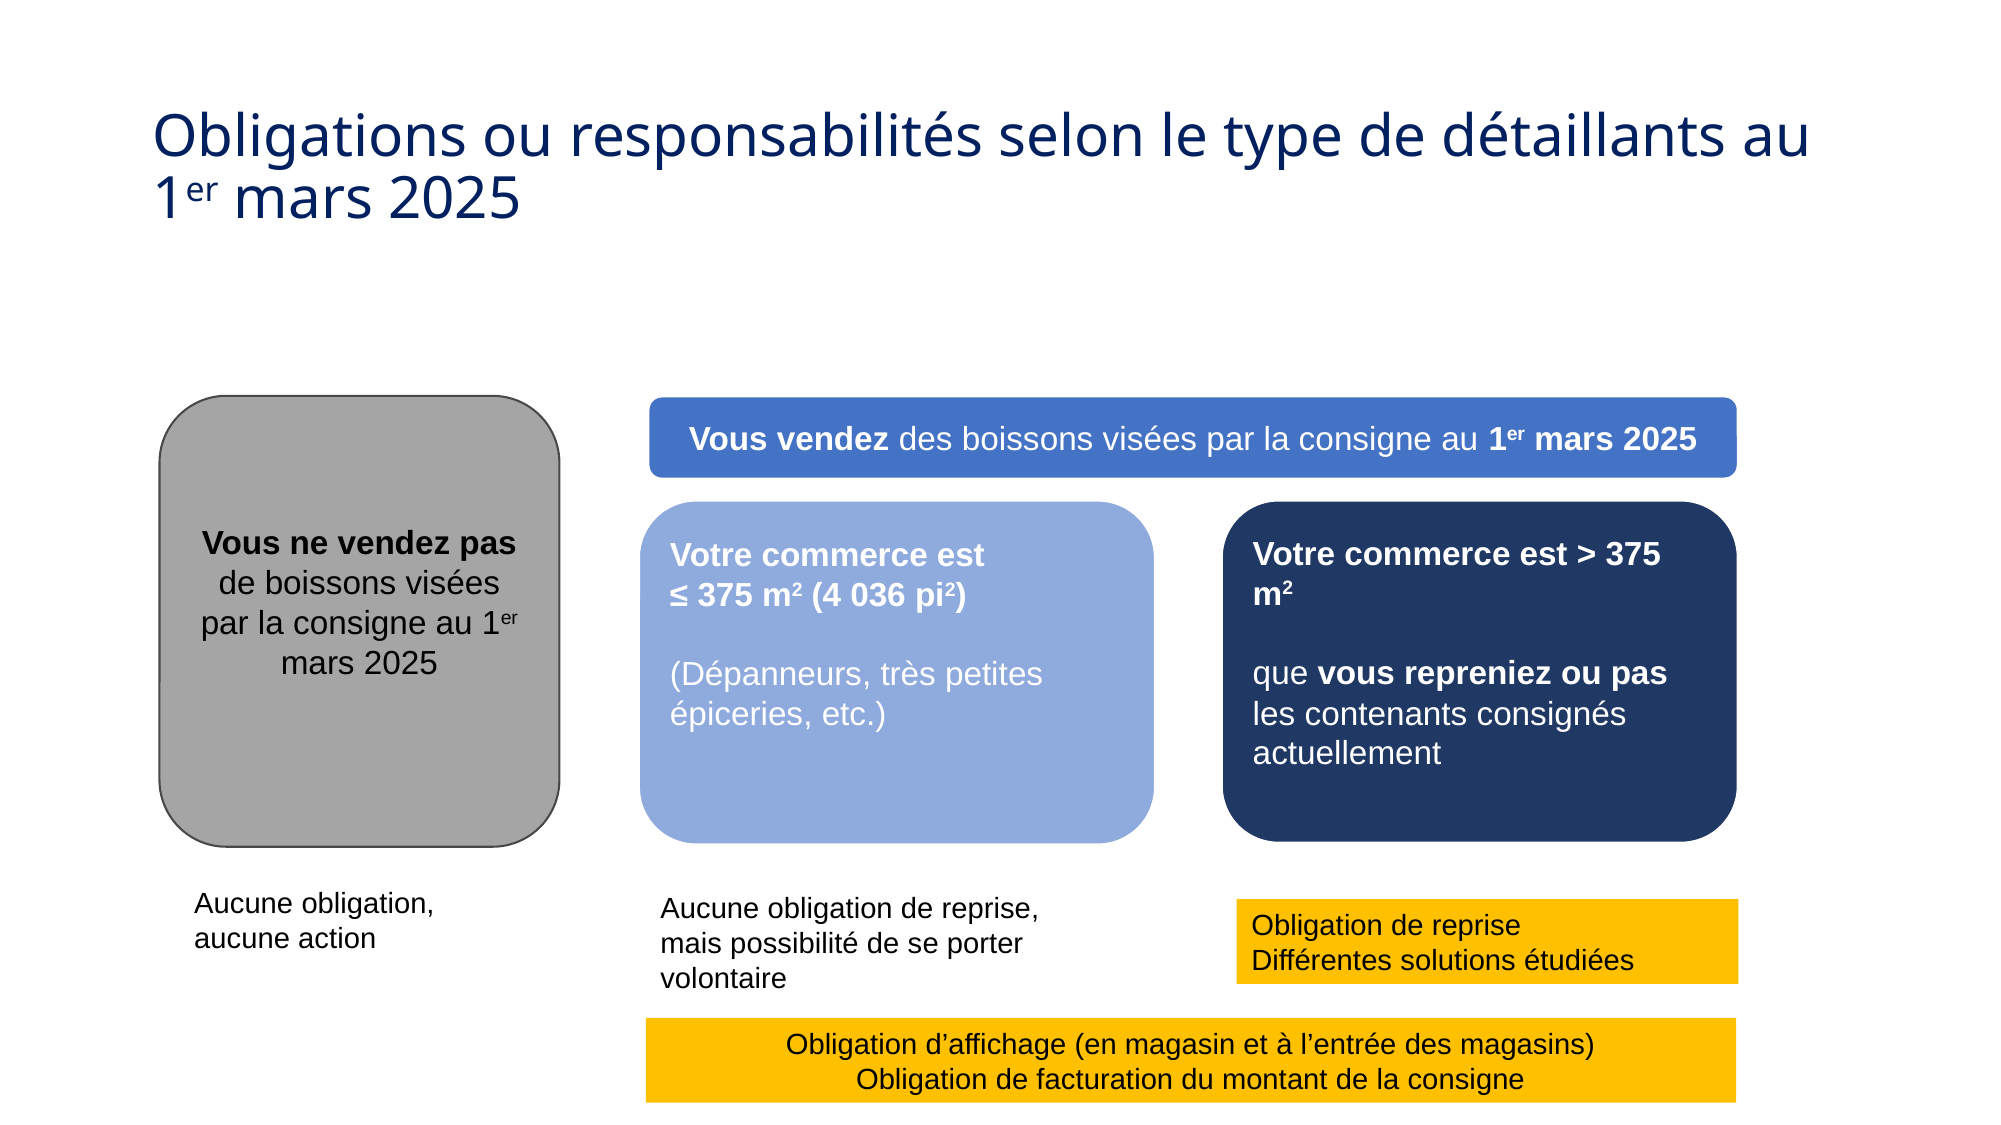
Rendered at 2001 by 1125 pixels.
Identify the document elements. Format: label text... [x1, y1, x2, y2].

text_box Obligation de reprise Différentes solutions étudiées [1236, 899, 1739, 984]
text_box Obligation d’affichage (en magasin et à l’entrée des magasins) Obligation de facturation du montant de la consigne [645, 1017, 1737, 1103]
text_box Vous ne vendez pas de boissons visées par la consigne au 1er mars 2025 [158, 394, 561, 848]
text_box Aucune obligation de reprise, mais possibilité de se porter volontaire [645, 881, 1059, 1002]
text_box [638, 395, 1739, 845]
text_box Aucune obligation, aucune action [179, 876, 540, 962]
title Obligations ou responsabilités selon le type de détaillants au 1er mars 2025 [137, 59, 1863, 278]
